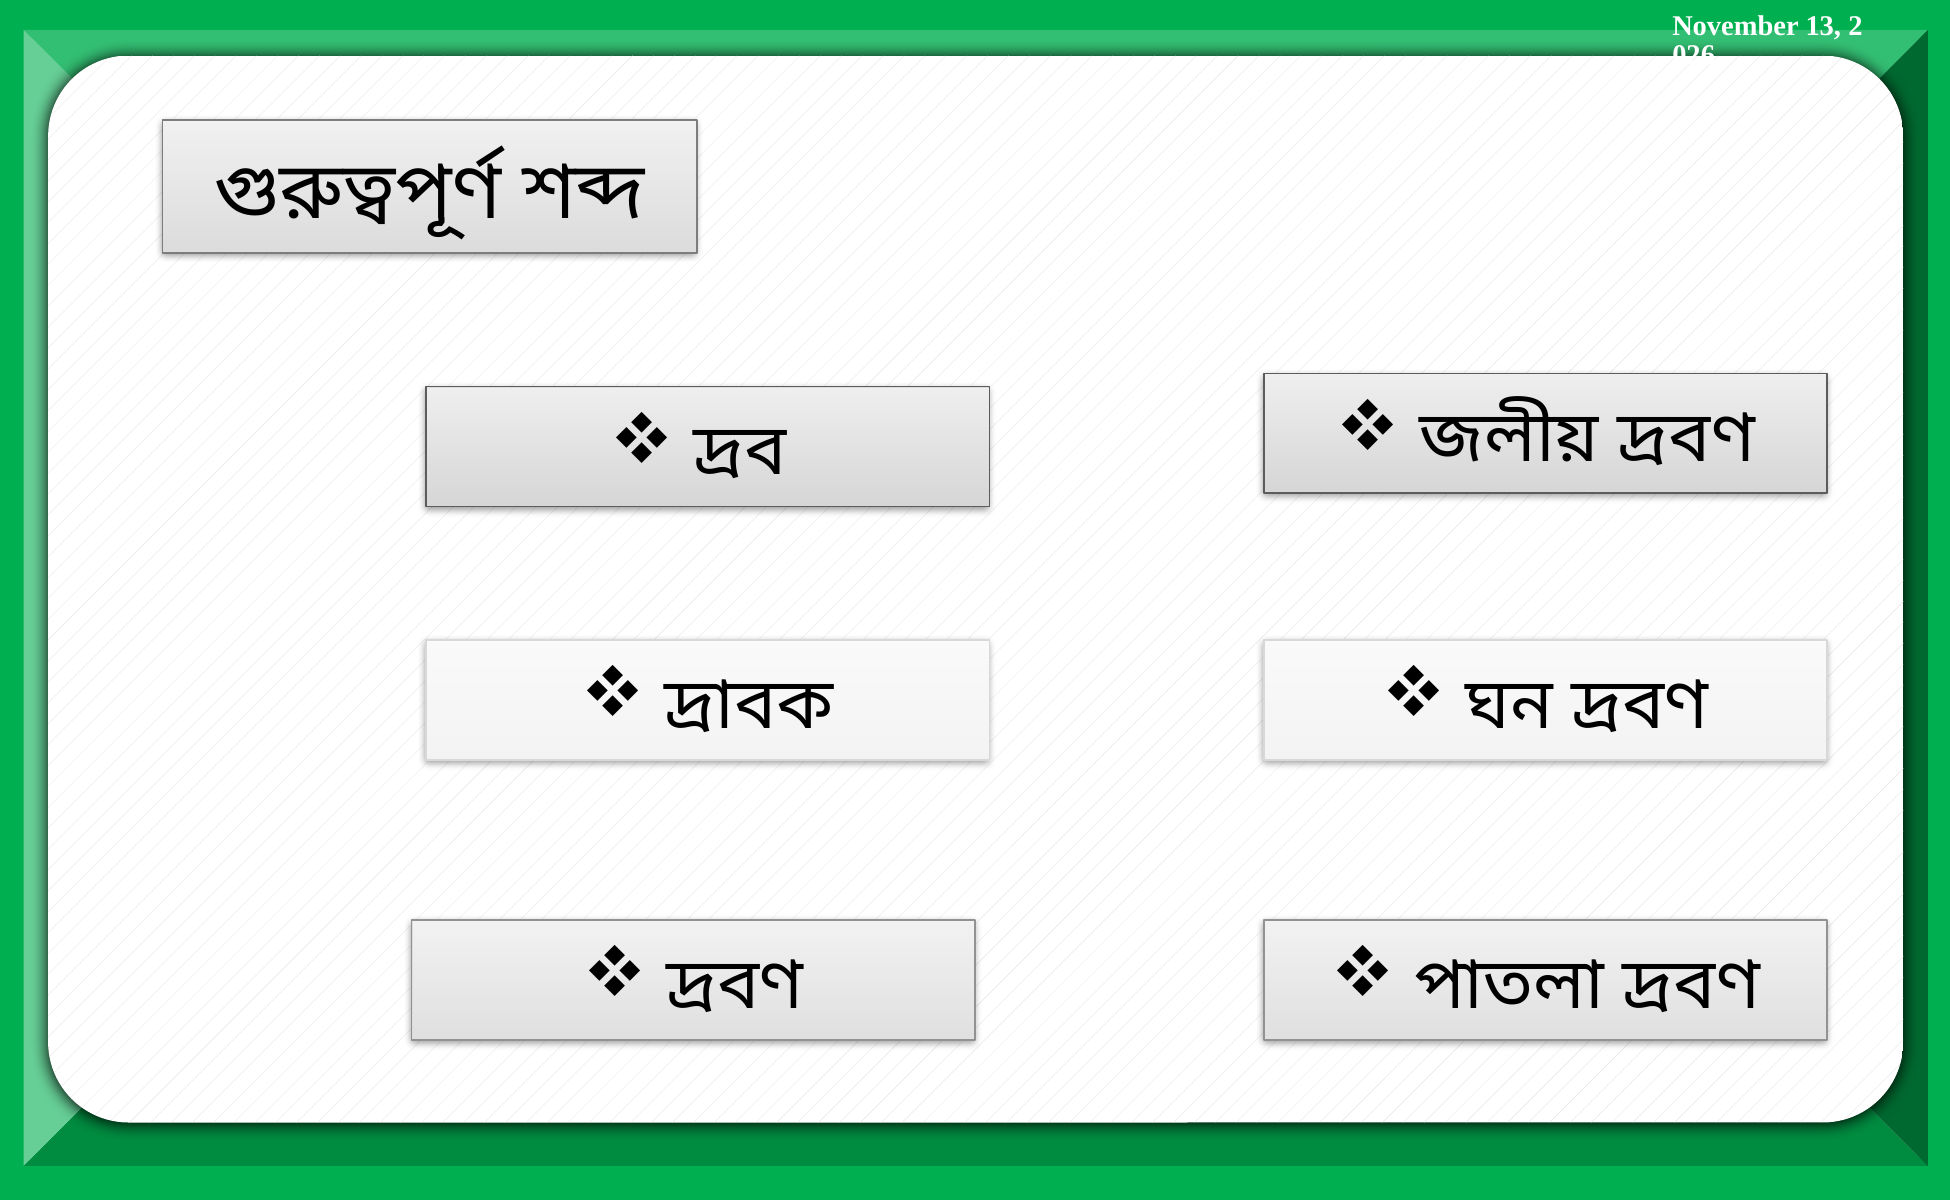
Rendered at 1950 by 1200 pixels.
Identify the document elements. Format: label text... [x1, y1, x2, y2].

text_box পাতলা দ্রবণ [1263, 919, 1828, 1041]
text_box গুরুত্বপূর্ণ শব্দ [162, 119, 698, 254]
text_box দ্রব [425, 386, 990, 507]
text_box ঘন দ্রবণ [1263, 639, 1828, 761]
text_box দ্রবণ [411, 919, 976, 1041]
text_box দ্রাবক [425, 639, 990, 761]
text_box জলীয় দ্রবণ [1263, 373, 1828, 494]
